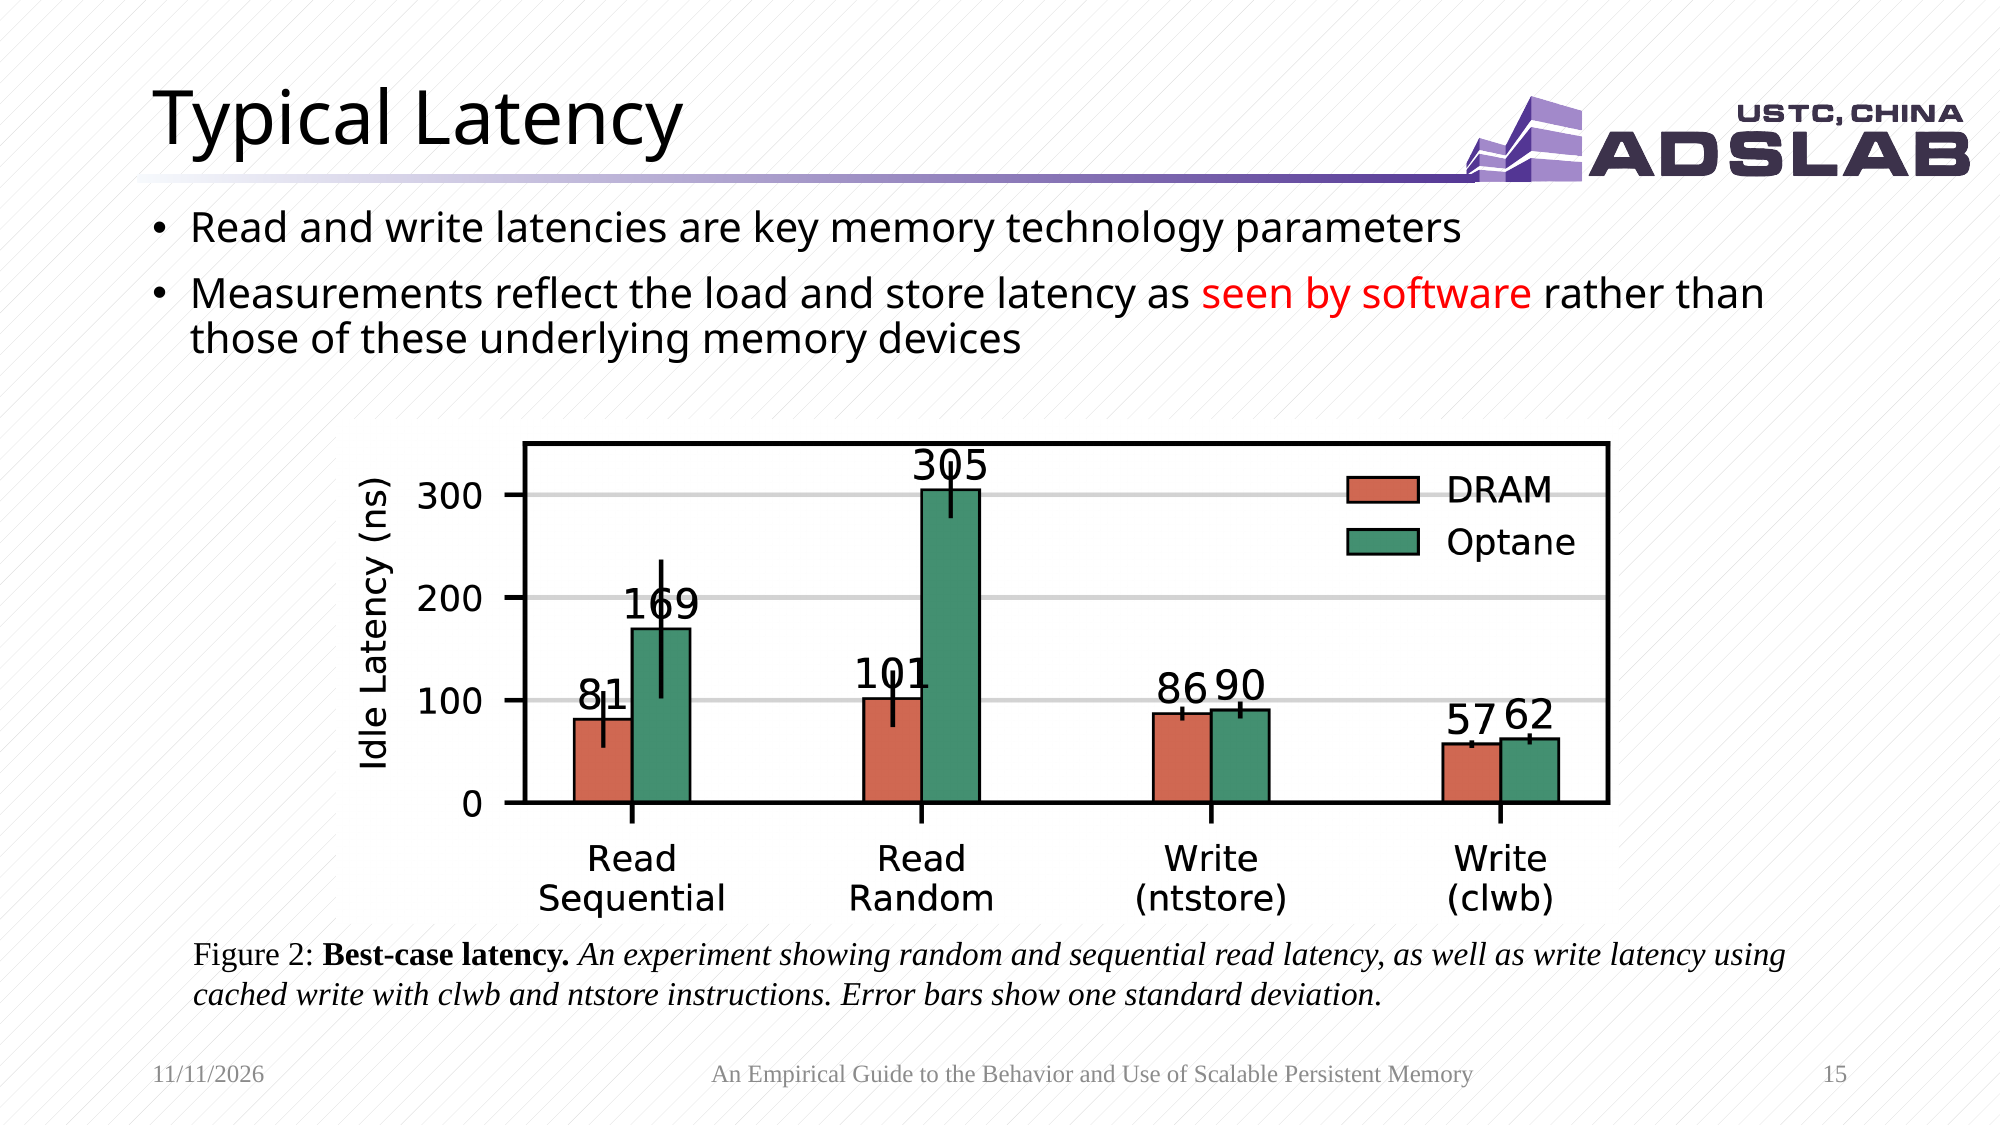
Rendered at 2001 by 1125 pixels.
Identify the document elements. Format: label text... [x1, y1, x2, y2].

text_box Read and write latencies are key memory technology parameters Measurements reflect the load and store latency as seen by software rather than those of these underlying memory devices [137, 199, 1863, 1014]
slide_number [137, 1042, 588, 1103]
footer An Empirical Guide to the Behavior and Use of Scalable Persistent Memory [662, 1042, 1524, 1103]
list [336, 419, 1619, 924]
text_box Figure 2: Best-case latency. An experiment showing random and sequential read latency, as well as write latency using cached write with clwb and ntstore instructions. Error bars show one standard deviation. [178, 1014, 1863, 1020]
picture [1470, 93, 1976, 183]
title Typical Latency [137, 63, 1863, 177]
